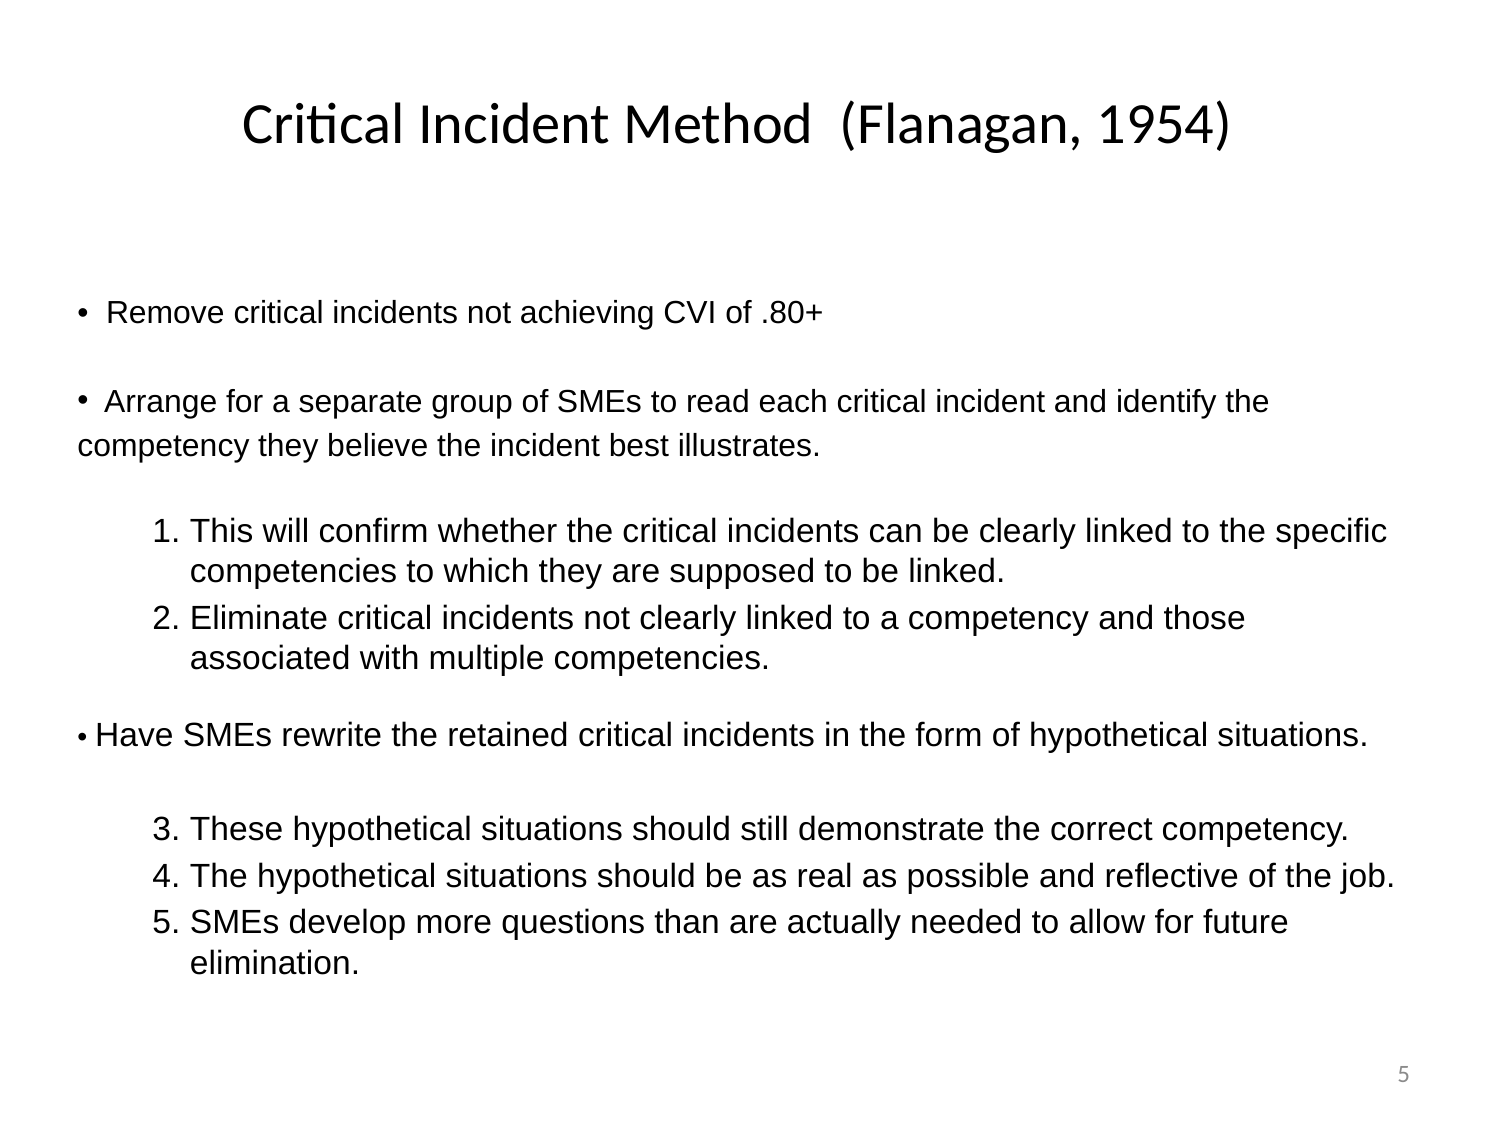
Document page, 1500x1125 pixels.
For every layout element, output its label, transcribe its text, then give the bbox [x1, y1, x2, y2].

title Critical Incident Method (Flanagan, 1954) [99, 0, 1375, 242]
subtitle • Remove critical incidents not achieving CVI of .80+ Arrange for a separate group of SMEs to read each critical incident and identify the competency they believe the incident best illustrates. This will confirm whether the critical incidents can be clearly linked to the specific competencies to which they are supposed to be linked. Eliminate critical incidents not clearly linked to a competency and those associated with multiple competencies. • Have SMEs rewrite the retained critical incidents in the form of hypothetical situations. These hypothetical situations should still demonstrate the correct competency. The hypothetical situations should be as real as possible and reflective of the job. SMEs develop more questions than are actually needed to allow for future elimination. [62, 249, 1413, 1050]
slide_number 5 [1074, 1042, 1425, 1103]
